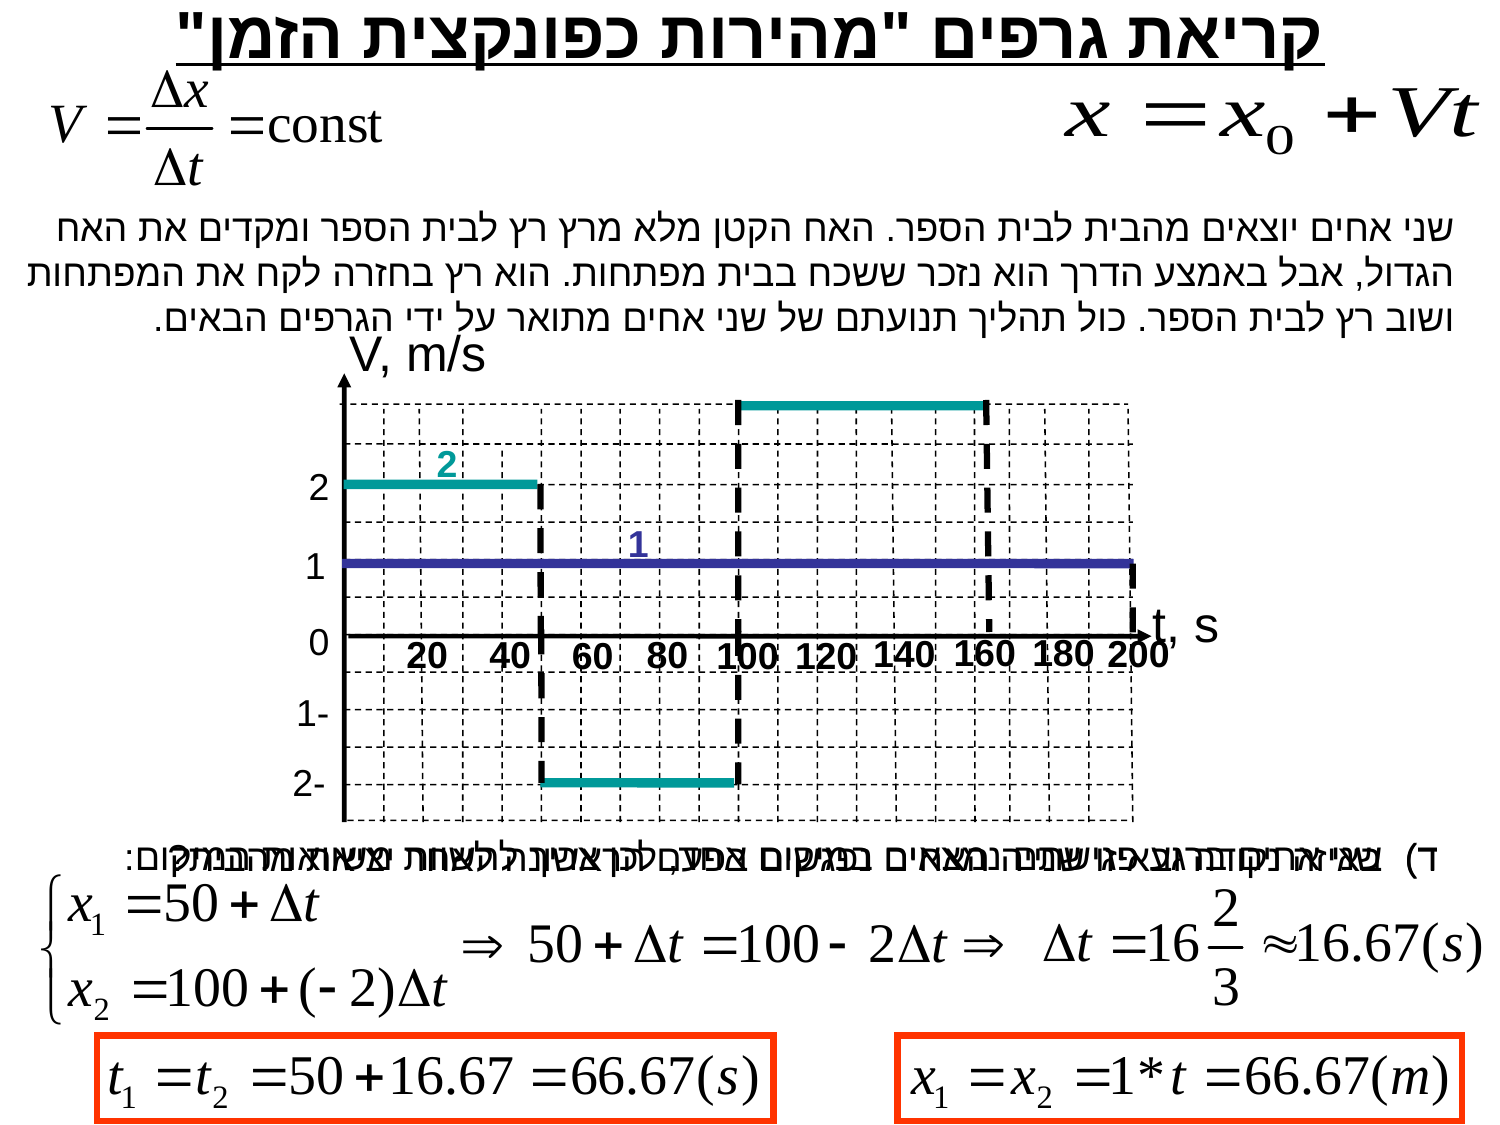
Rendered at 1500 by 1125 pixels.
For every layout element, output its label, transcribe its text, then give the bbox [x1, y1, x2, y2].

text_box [900, 1038, 1459, 1118]
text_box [343, 643, 990, 785]
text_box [44, 54, 396, 198]
text_box שני אחים יוצאים מהבית לבית הספר. האח הקטן מלא מרץ רץ לבית הספר ומקדים את האח הגדול, אבל באמצע הדרך הוא נזכר ששכח בבית מפתחות. הוא רץ בחזרה לקח את המפתחות ושוב רץ לבית הספר. כול תהליך תנועתם של שני אחים מתואר על ידי הגרפים הבאים. [0, 196, 1471, 347]
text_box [1033, 872, 1495, 1018]
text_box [341, 512, 1134, 635]
text_box ד) שני אחים ברגע פגישתם נמצאים במיקום אחד, לכן צריך להשוות משוואות המיקום: [0, 826, 1453, 886]
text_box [29, 861, 528, 1039]
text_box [229, 314, 1235, 823]
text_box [343, 399, 990, 511]
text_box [1045, 62, 1500, 173]
text_box קריאת גרפים "מהירות כפונקצית הזמן" [76, 0, 1424, 80]
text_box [520, 911, 1028, 977]
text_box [99, 1038, 771, 1118]
